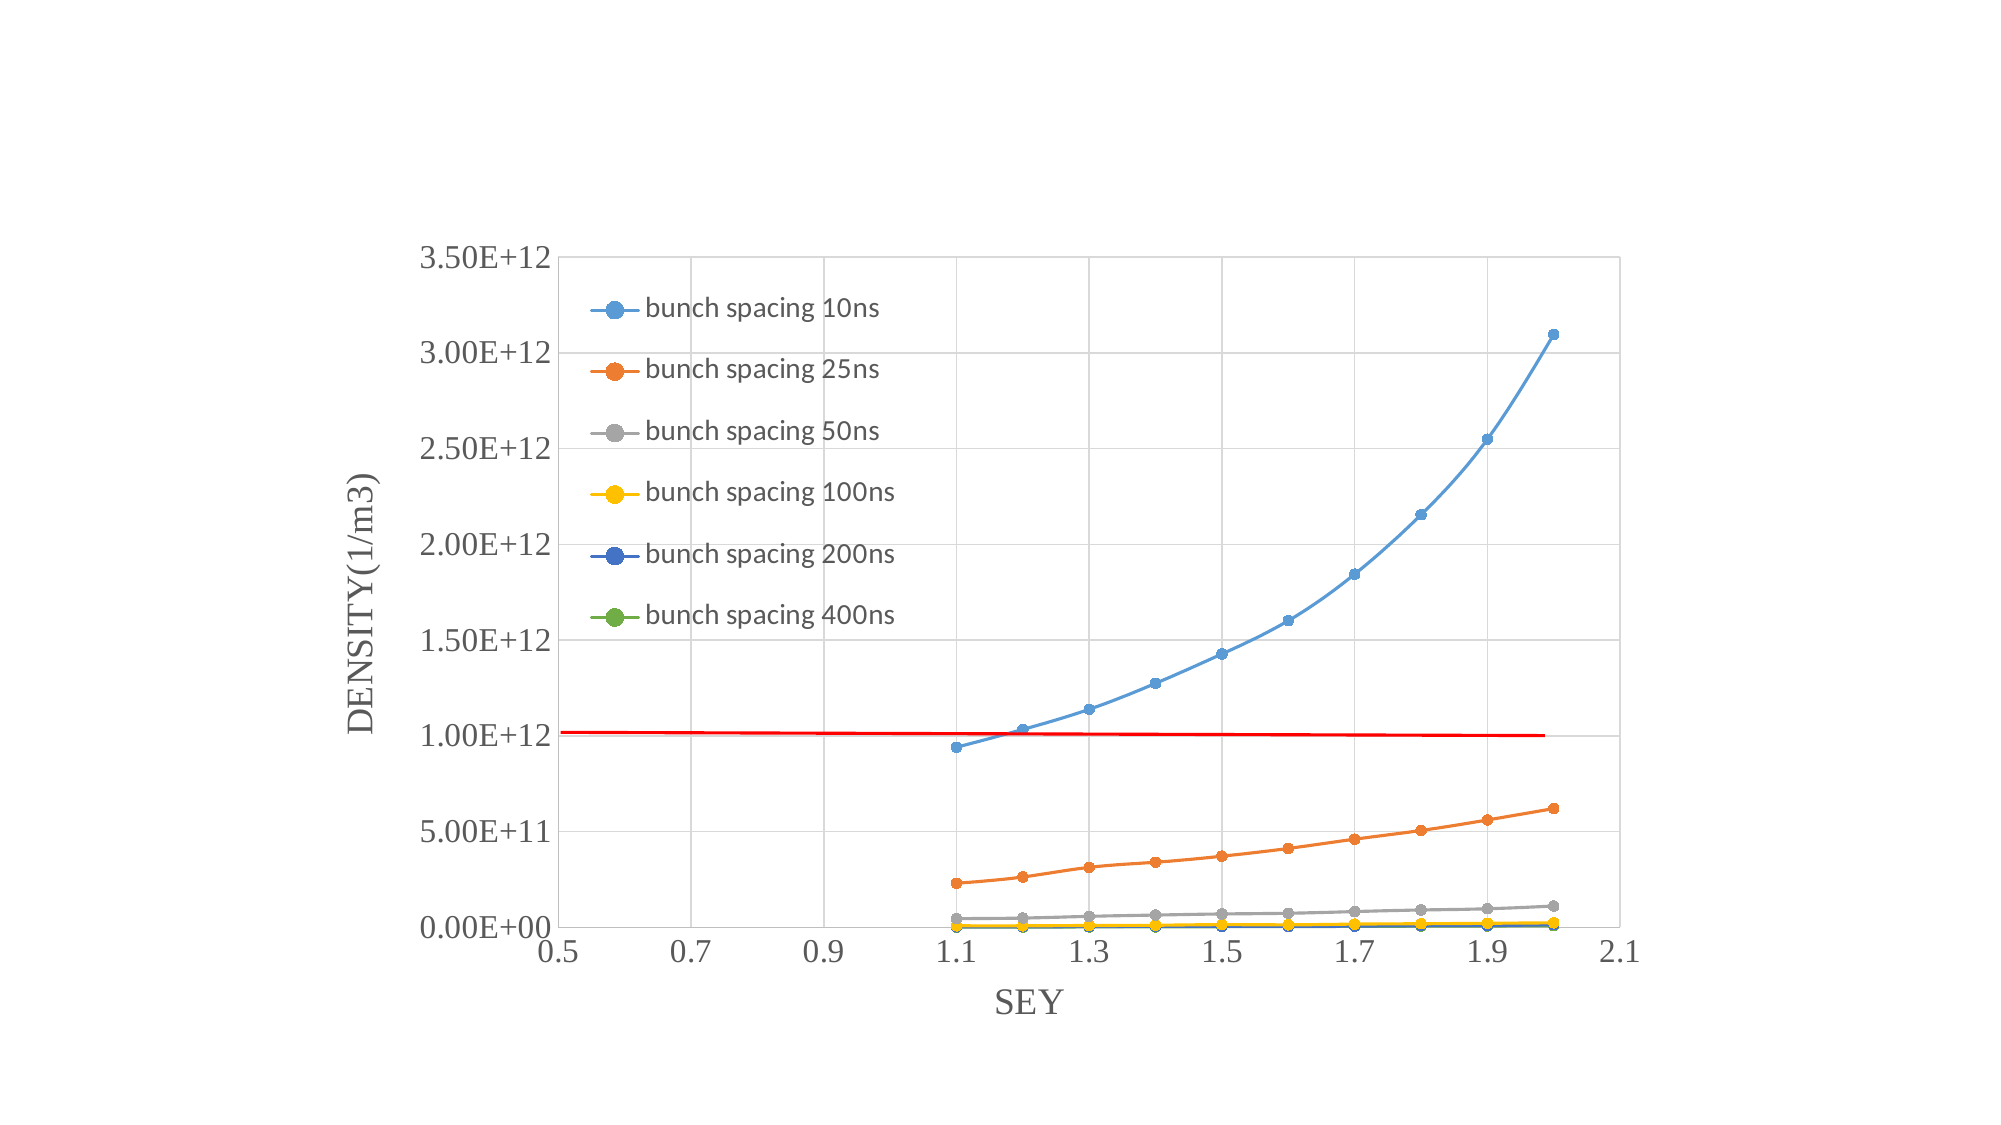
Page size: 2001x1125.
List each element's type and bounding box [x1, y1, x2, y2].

chart [315, 149, 1726, 1053]
